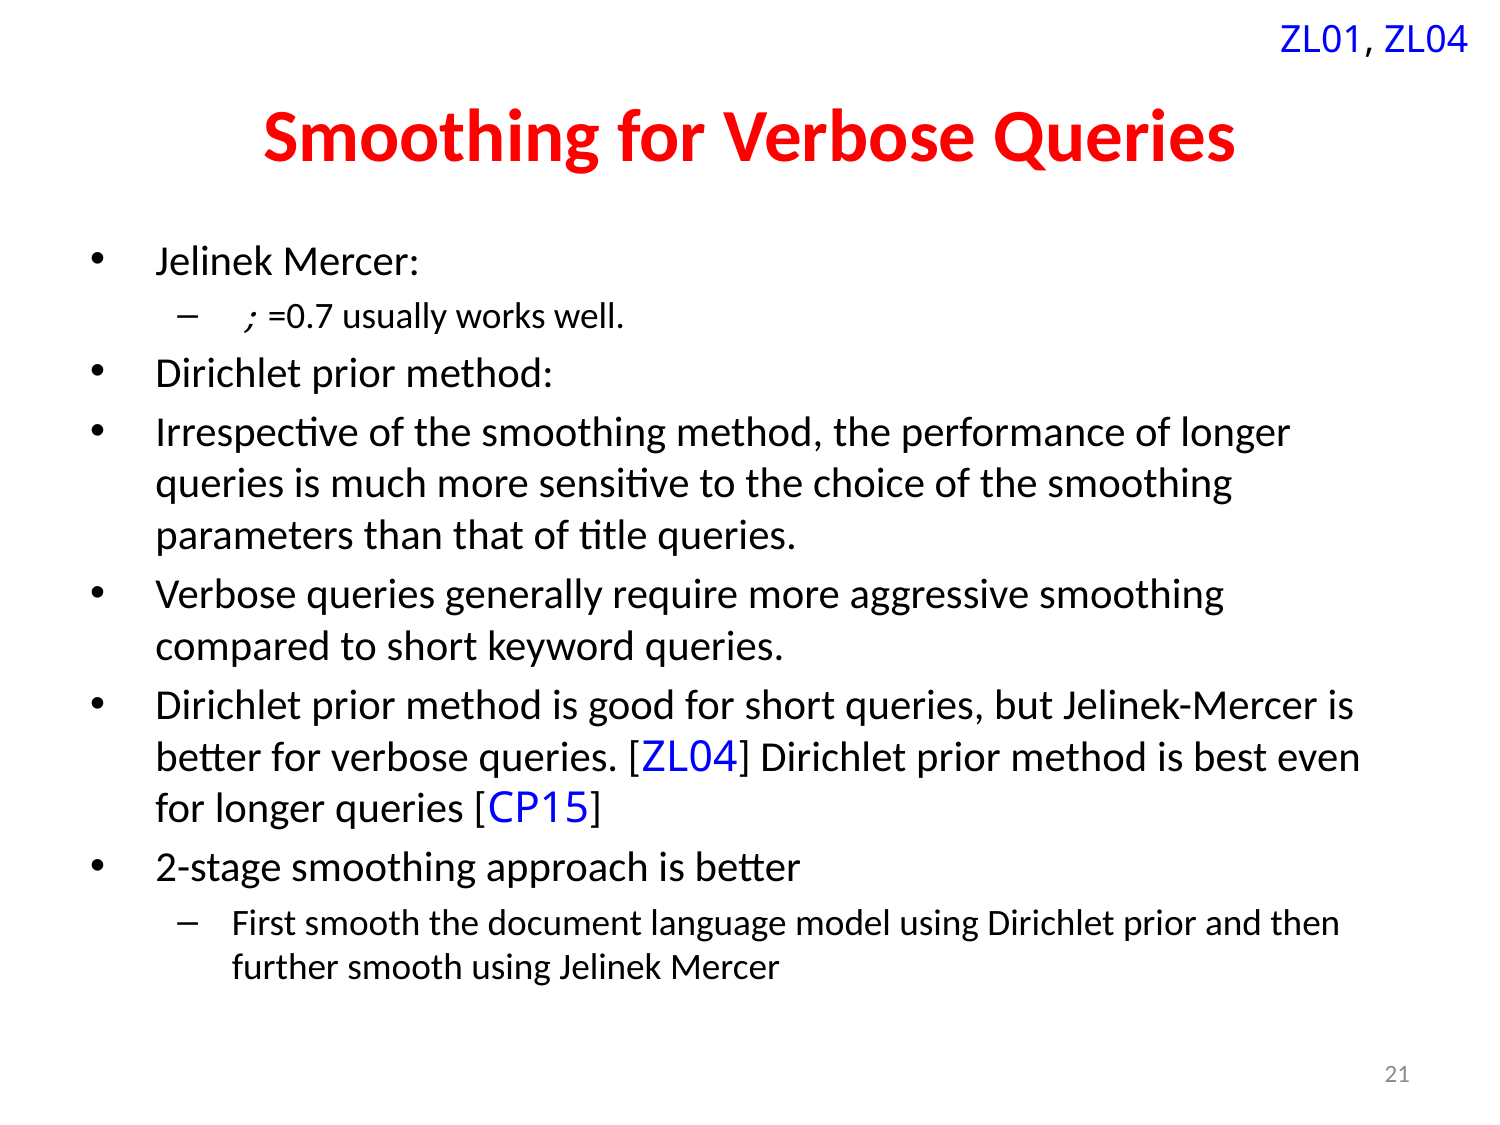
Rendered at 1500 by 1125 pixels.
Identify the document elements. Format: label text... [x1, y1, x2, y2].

text_box ZL01, ZL04 [1265, 7, 1484, 67]
title Smoothing for Verbose Queries [0, 37, 1500, 225]
